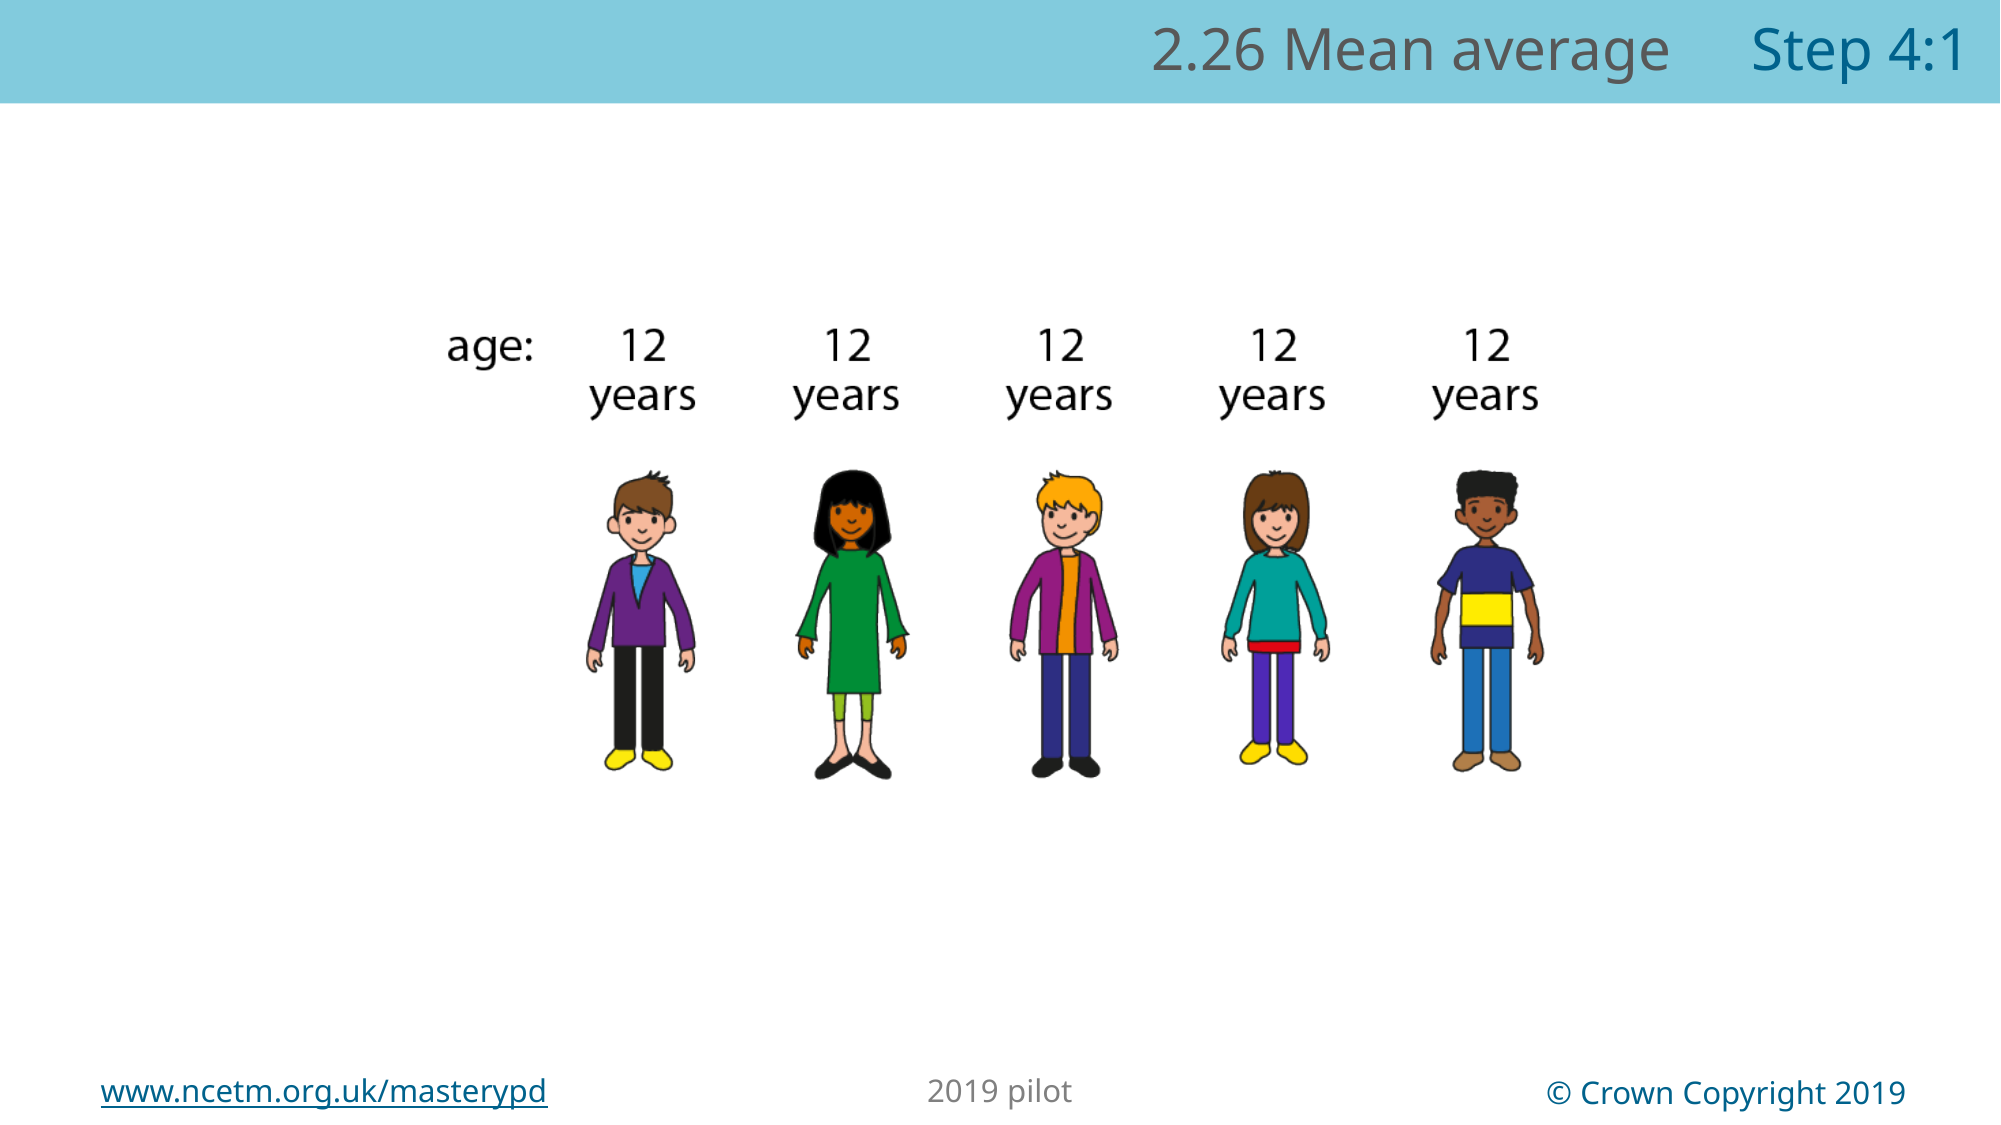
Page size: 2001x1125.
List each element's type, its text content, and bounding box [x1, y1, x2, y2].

list 2.26 Mean average Step 4:1 [0, 0, 2000, 104]
picture [440, 318, 1560, 806]
